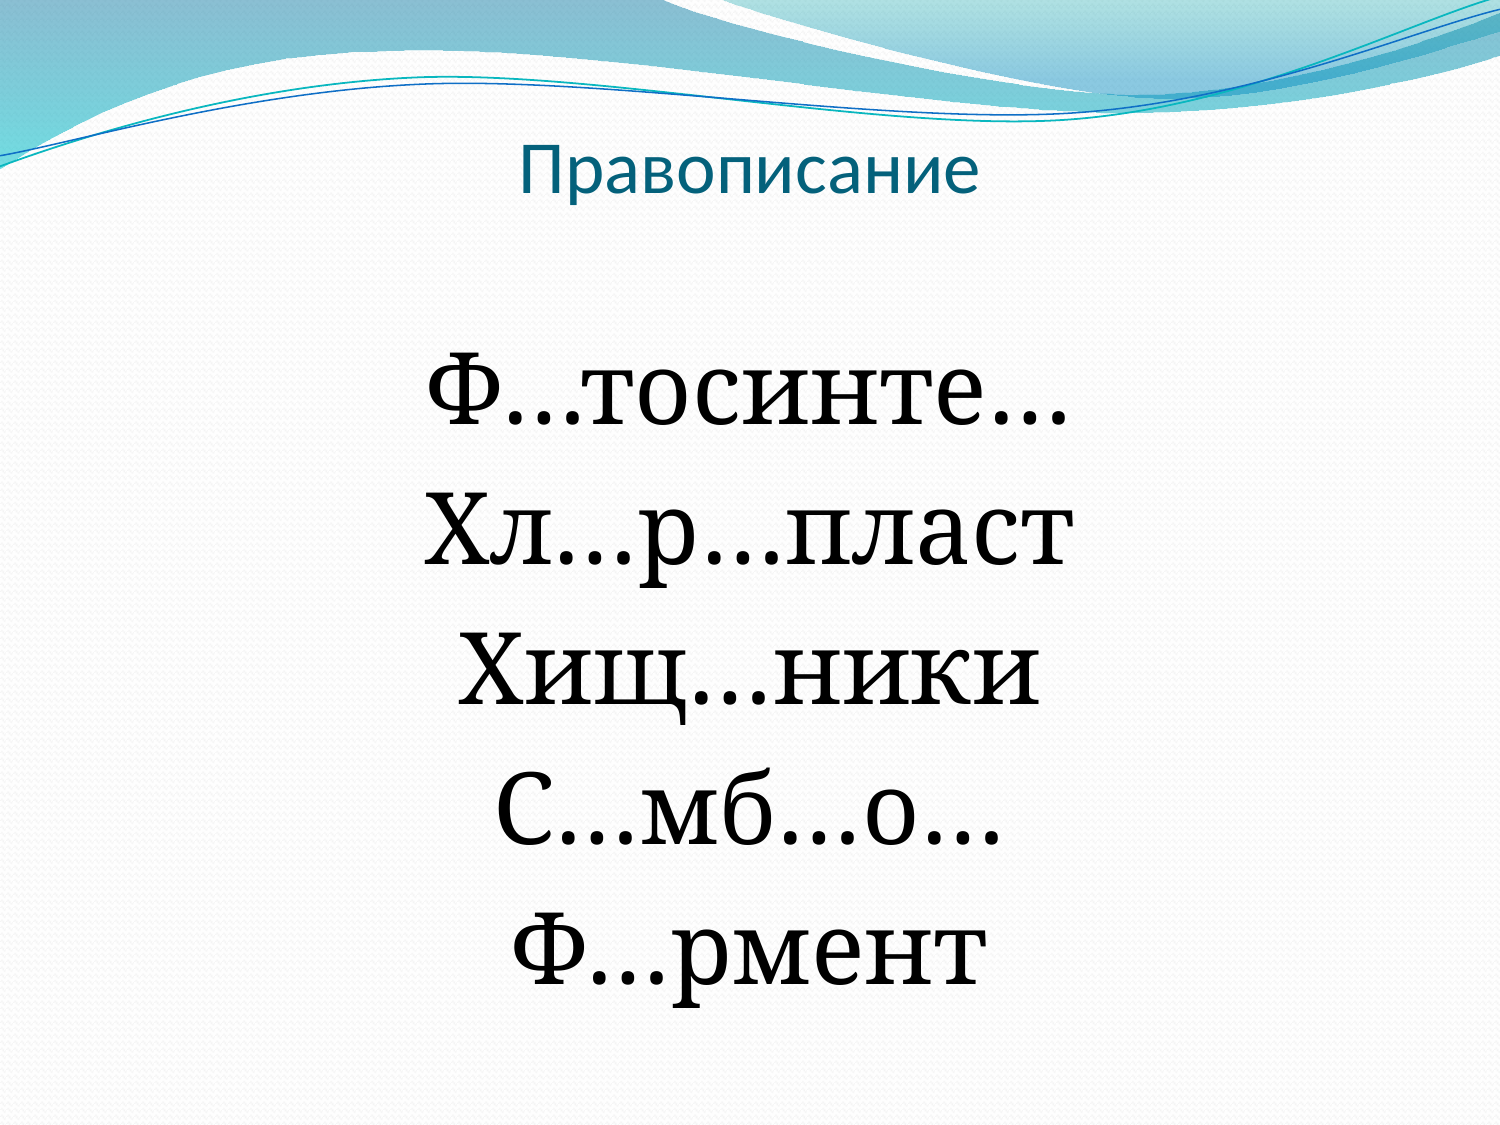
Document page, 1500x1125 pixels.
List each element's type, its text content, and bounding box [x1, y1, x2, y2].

list Ф…тосинте… Хл…р…пласт Хищ…ники С…мб…о… Ф…рмент [75, 317, 1425, 1038]
title Правописание [75, 66, 1425, 209]
